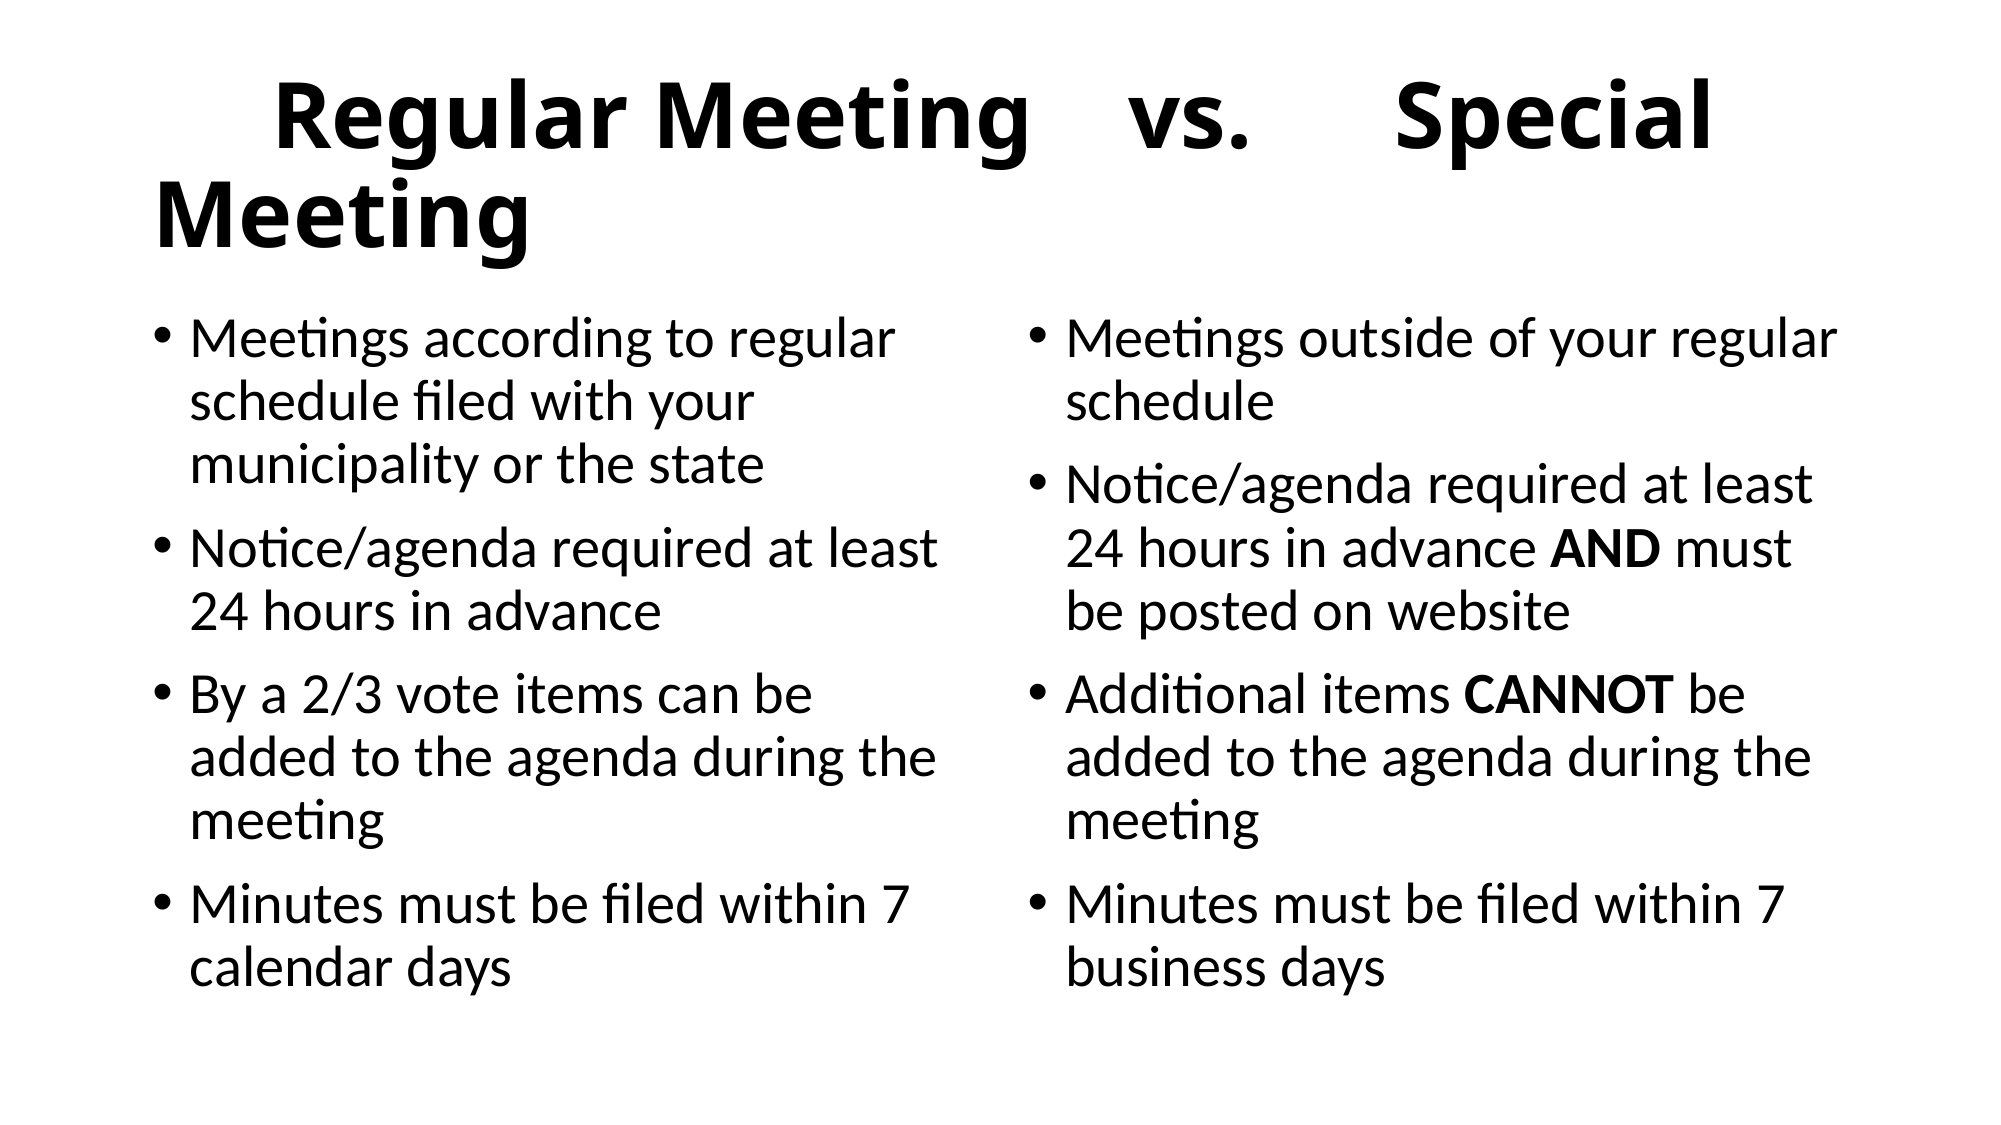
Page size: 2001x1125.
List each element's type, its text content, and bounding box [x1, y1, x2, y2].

list Meetings outside of your regular schedule Notice/agenda required at least 24 hours in advance AND must be posted on website Additional items CANNOT be added to the agenda during the meeting Minutes must be filed within 7 business days [1012, 299, 1863, 1014]
title Regular Meeting vs. Special Meeting [137, 59, 1863, 278]
list Meetings according to regular schedule filed with your municipality or the state Notice/agenda required at least 24 hours in advance By a 2/3 vote items can be added to the agenda during the meeting Minutes must be filed within 7 calendar days [137, 299, 988, 1014]
